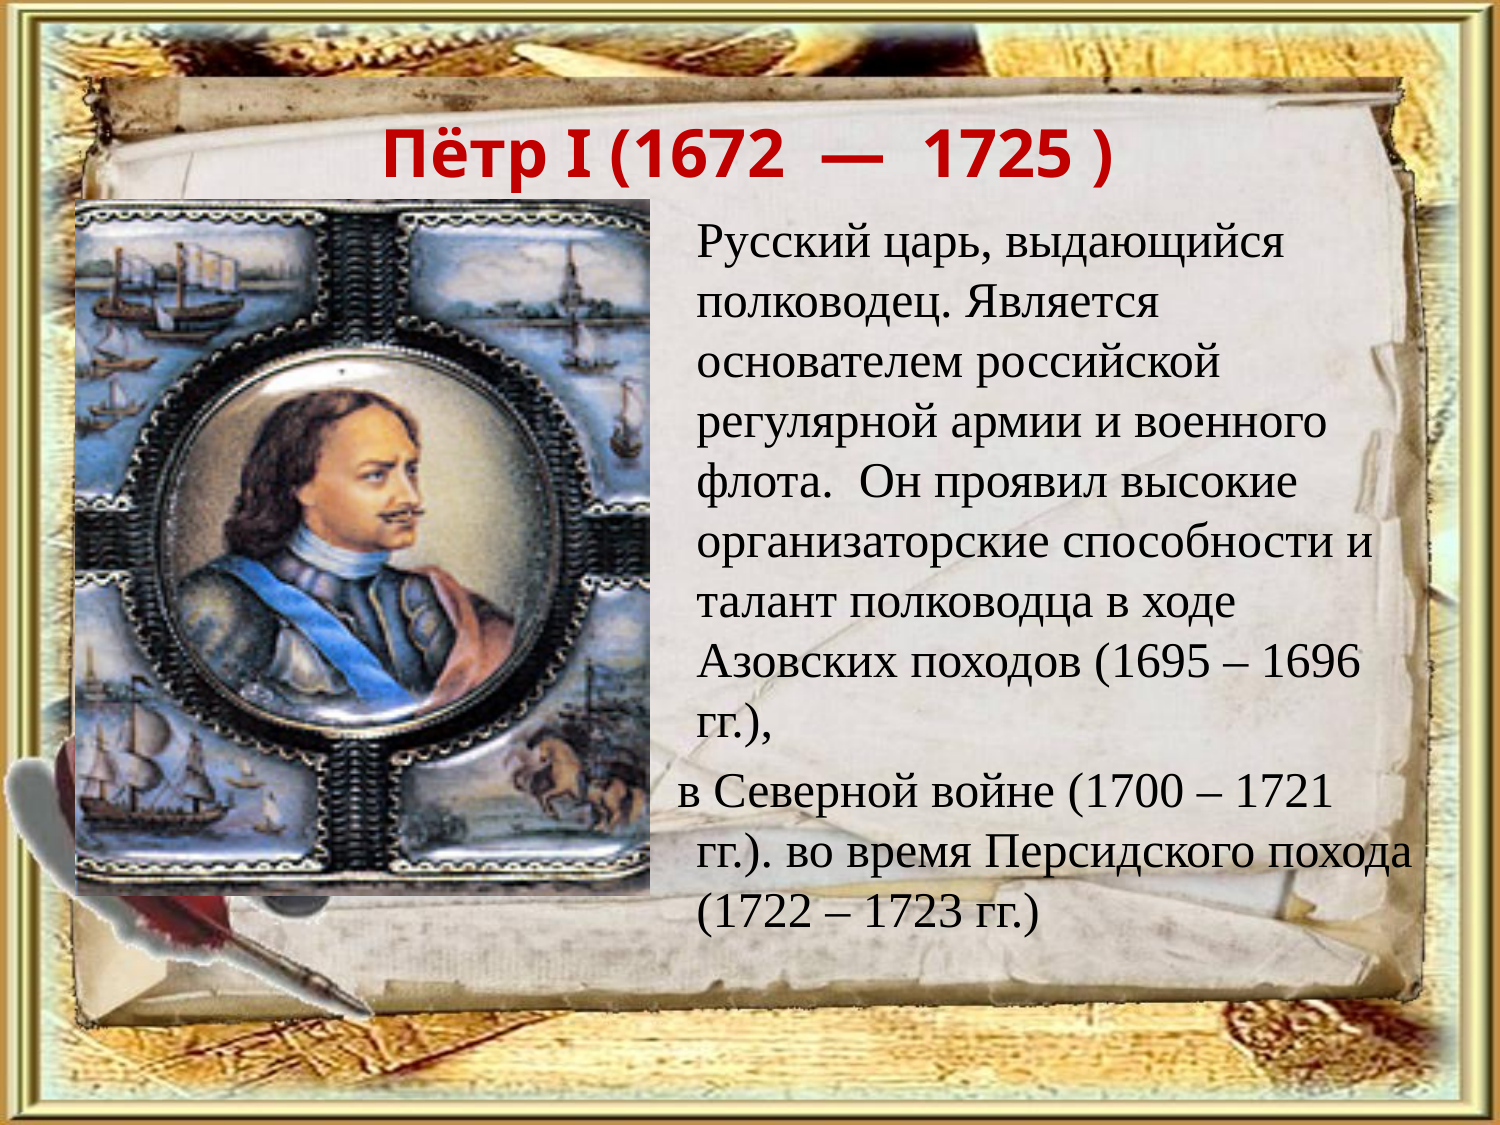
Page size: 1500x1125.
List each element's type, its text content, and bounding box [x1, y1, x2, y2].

list Русский царь, выдающийся полководец. Является основателем российской регулярной армии и военного флота. Он проявил высокие организаторские способности и талант полководца в ходе Азовских походов (1695 – 1696 гг.), в Северной войне (1700 – 1721 гг.). во время Персидского похода (1722 – 1723 гг.) [624, 199, 1438, 943]
title Пётр I (1672 — 1725 ) [87, 87, 1426, 199]
picture [0, 0, 1500, 1125]
